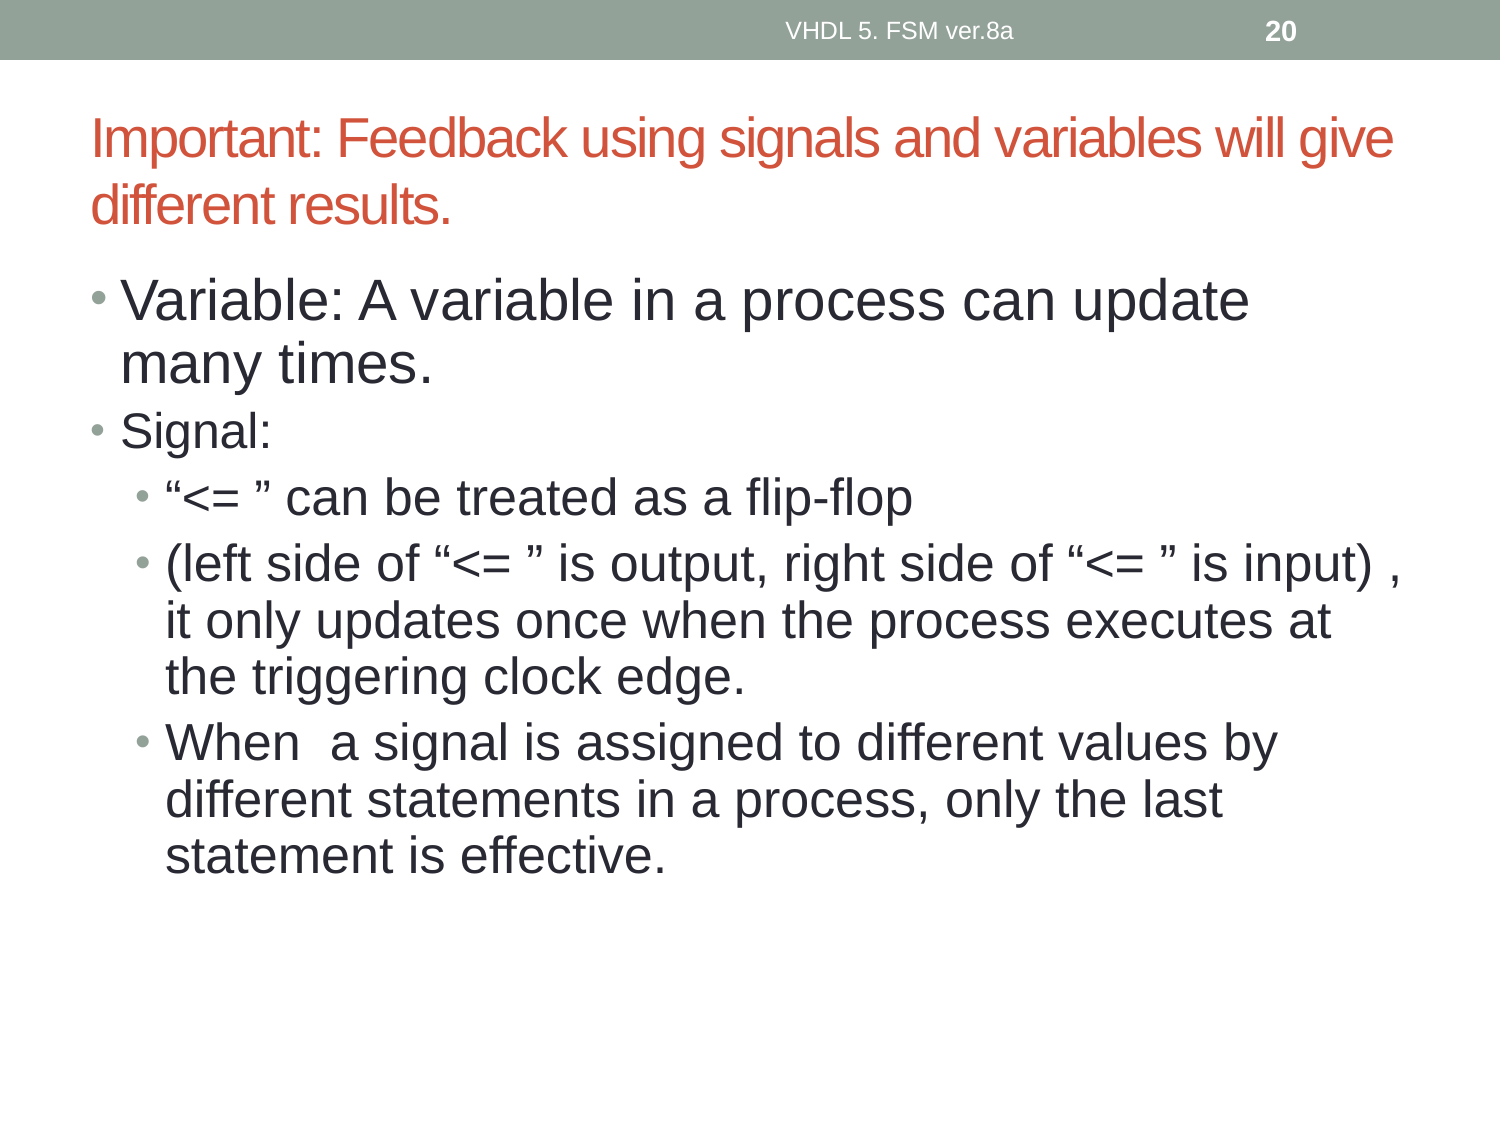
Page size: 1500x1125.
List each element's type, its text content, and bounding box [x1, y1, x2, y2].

slide_number 20 [1250, 3, 1425, 57]
title Important: Feedback using signals and variables will give different results. [75, 87, 1425, 250]
list Variable: A variable in a process can update many times. Signal: “<= ” can be treated as a flip-flop (left side of “<= ” is output, right side of “<= ” is input) , it only updates once when the process executes at the triggering clock edge. When a signal is assigned to different values by different statements in a process, only the last statement is effective. [75, 262, 1425, 1063]
footer VHDL 5. FSM ver.8a [562, 3, 1238, 57]
